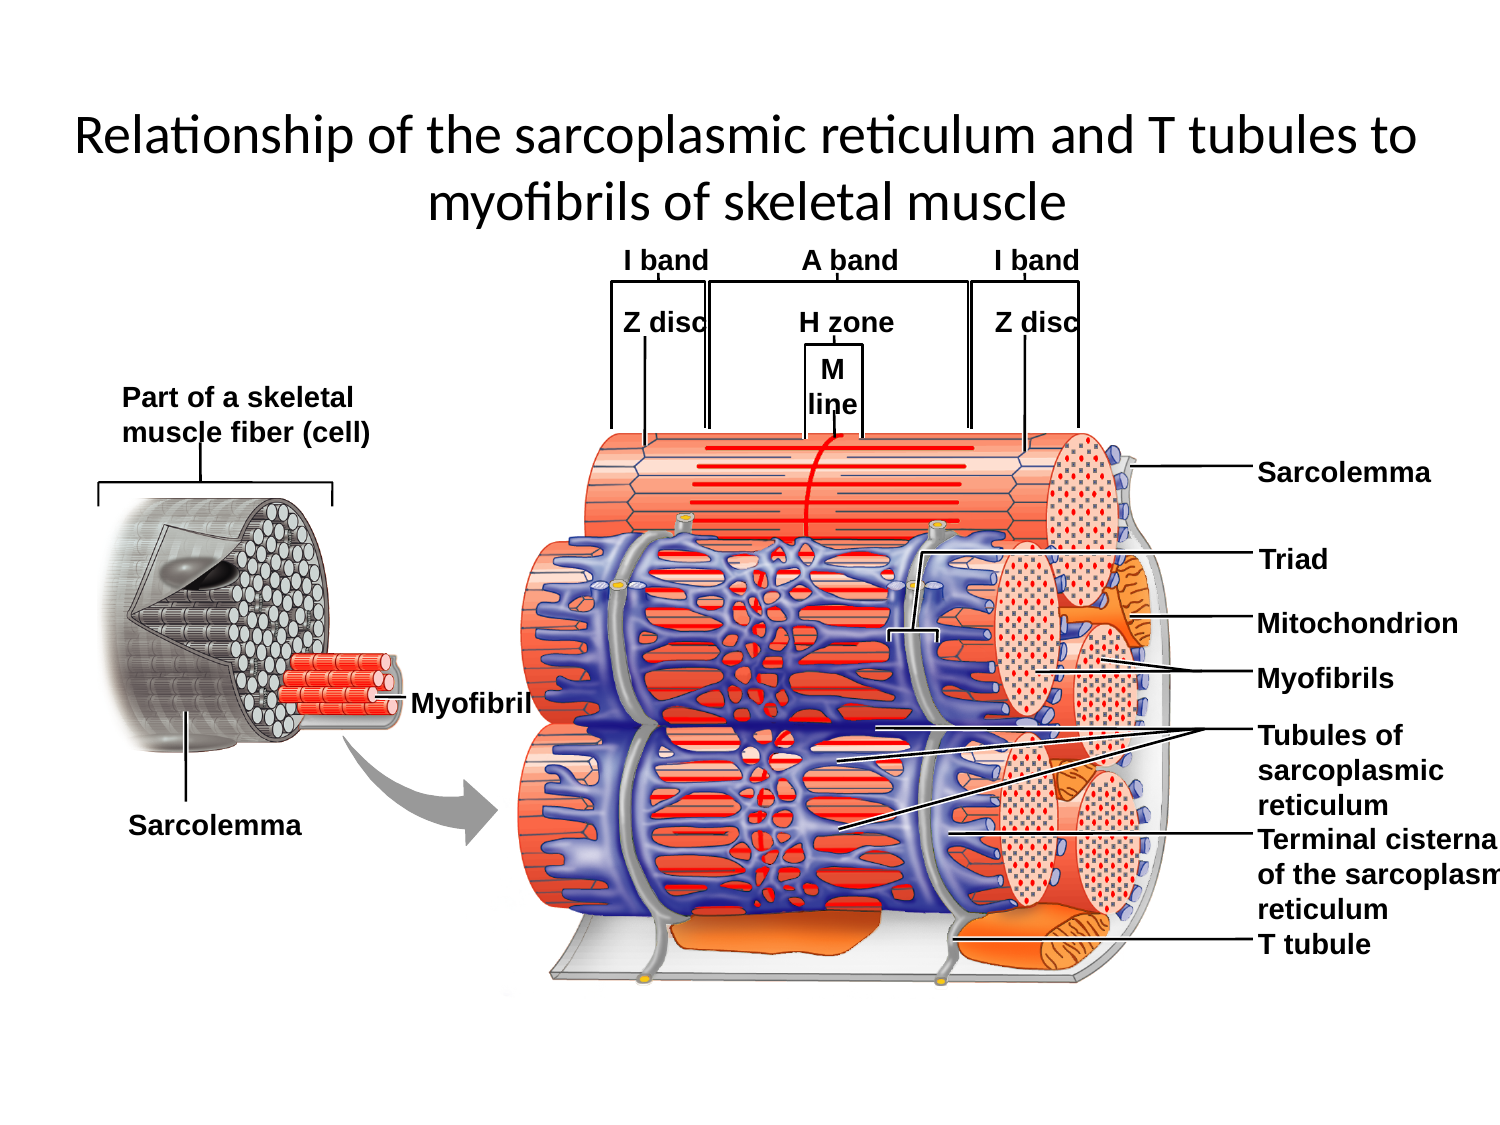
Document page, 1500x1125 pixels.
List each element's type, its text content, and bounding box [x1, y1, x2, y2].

title Relationship of the sarcoplasmic reticulum and T tubules to myofibrils of skeletal muscle [34, 89, 1460, 240]
text_box I band [994, 241, 1081, 276]
text_box [611, 281, 706, 410]
text_box Myofibrils [1256, 659, 1395, 694]
text_box T tubule [1257, 926, 1372, 961]
text_box [709, 281, 968, 410]
text_box Triad [1258, 540, 1329, 575]
text_box Tubules of sarcoplasmic reticulum [1257, 716, 1453, 820]
text_box Z disc [623, 303, 708, 339]
text_box Terminal cisterna of the sarcoplasmic reticulum [1257, 820, 1500, 926]
text_box Mitochondrion [1256, 604, 1460, 640]
text_box Z disc [994, 303, 1080, 339]
text_box [971, 281, 1079, 410]
text_box [1194, 666, 1253, 672]
text_box A band [801, 241, 900, 276]
text_box H zone [799, 303, 895, 339]
text_box I band [623, 241, 710, 276]
picture [69, 412, 1190, 999]
text_box [1194, 728, 1253, 734]
text_box Part of a skeletal muscle fiber (cell) [121, 378, 372, 410]
text_box M line [807, 349, 859, 410]
text_box [1194, 552, 1253, 566]
text_box Sarcolemma [1257, 453, 1432, 488]
